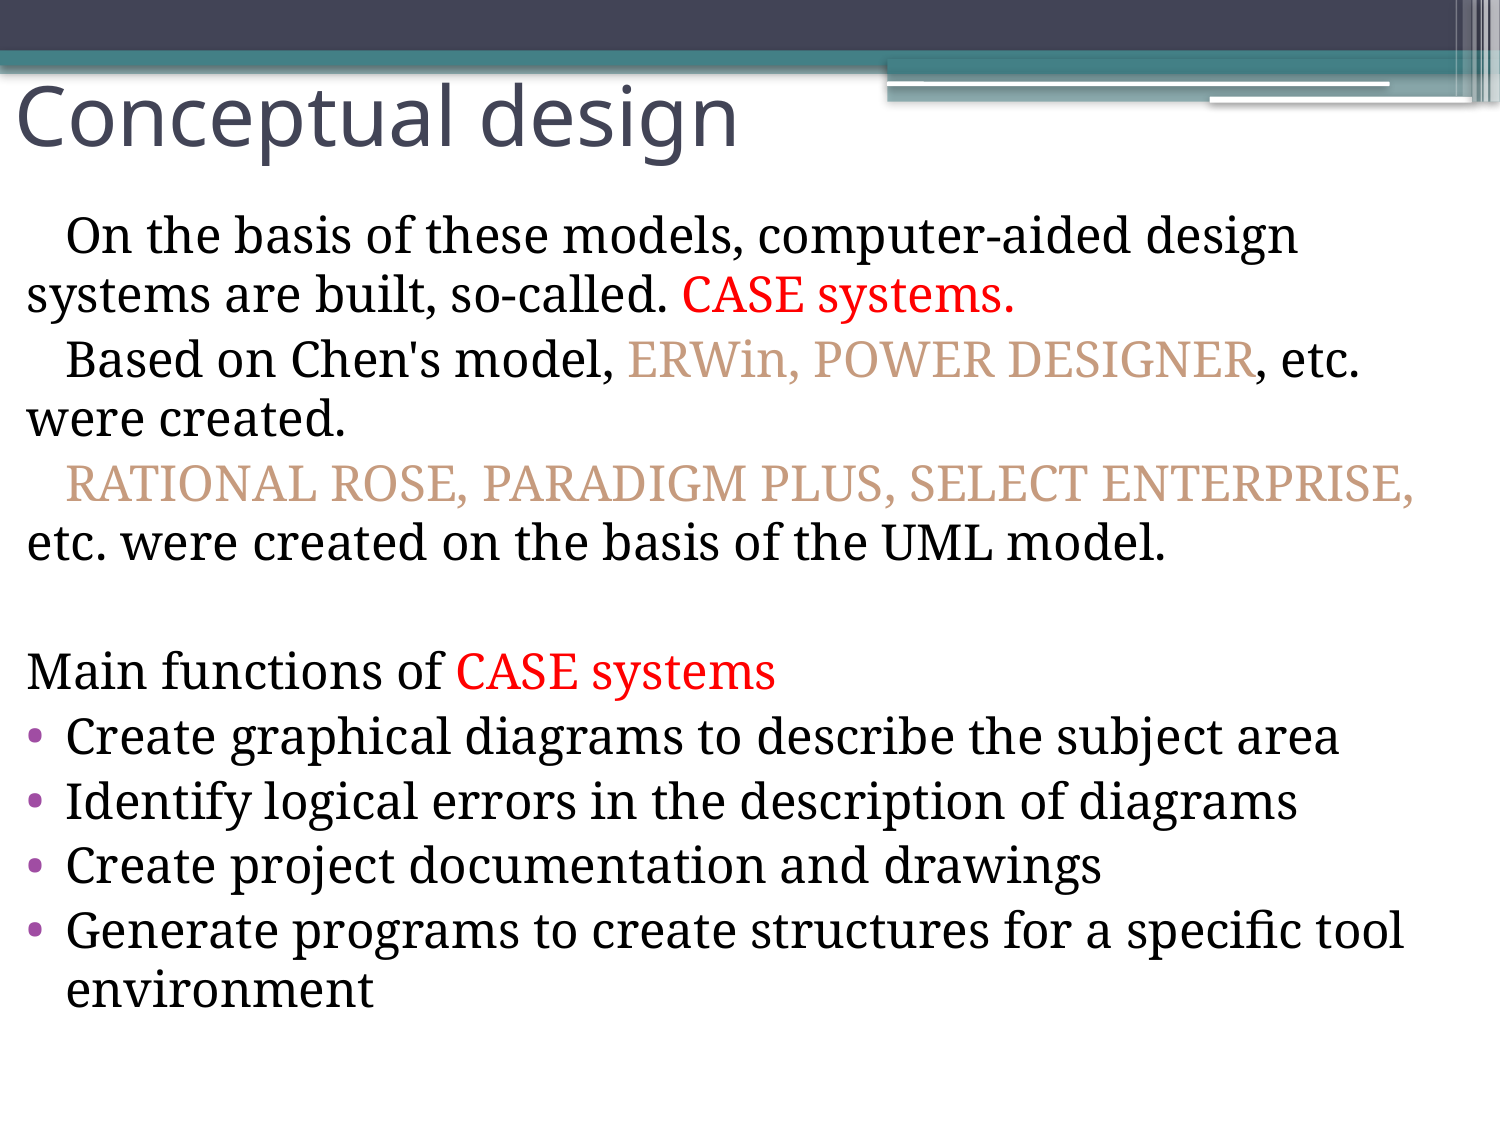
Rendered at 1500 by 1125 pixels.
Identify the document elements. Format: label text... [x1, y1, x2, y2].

list On the basis of these models, computer-aided design systems are built, so-called. CASE systems. Based on Chen's model, ERWin, POWER DESIGNER, etc. were created. RATIONAL ROSE, PARADIGM PLUS, SELECT ENTERPRISE, etc. were created on the basis of the UML model. Main functions of CASE systems Create graphical diagrams to describe the subject area Identify logical errors in the description of diagrams Create project documentation and drawings Generate programs to create structures for a specific tool environment [0, 196, 1436, 1059]
title Conceptual design [0, 19, 1388, 196]
